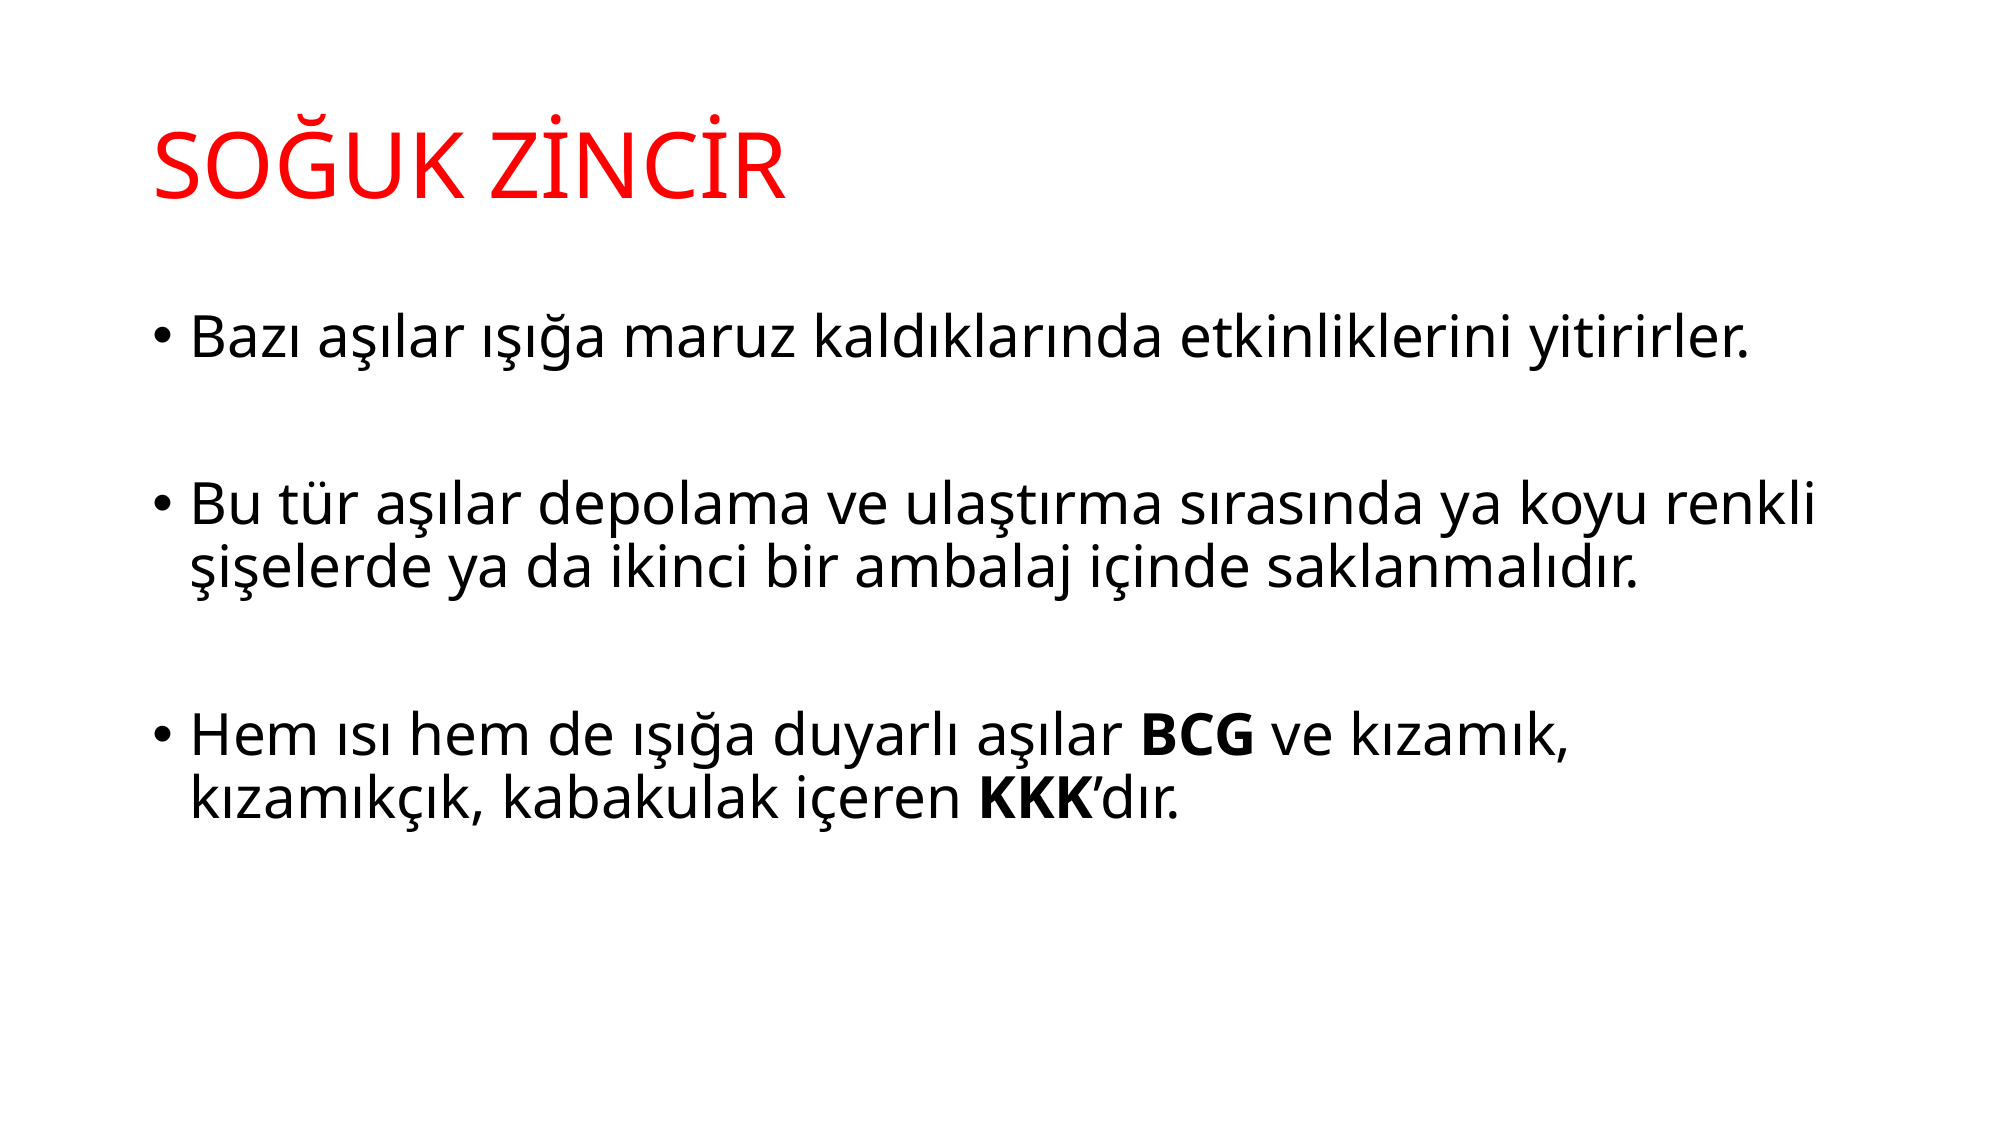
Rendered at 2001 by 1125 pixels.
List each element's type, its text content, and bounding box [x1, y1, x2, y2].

list Bazı aşılar ışığa maruz kaldıklarında etkinliklerini yitirirler. Bu tür aşılar depolama ve ulaştırma sırasında ya koyu renkli şişelerde ya da ikinci bir ambalaj içinde saklanmalıdır. Hem ısı hem de ışığa duyarlı aşılar BCG ve kızamık, kızamıkçık, kabakulak içeren KKK’dır. [137, 299, 1863, 1014]
title SOĞUK ZİNCİR [137, 59, 1863, 278]
